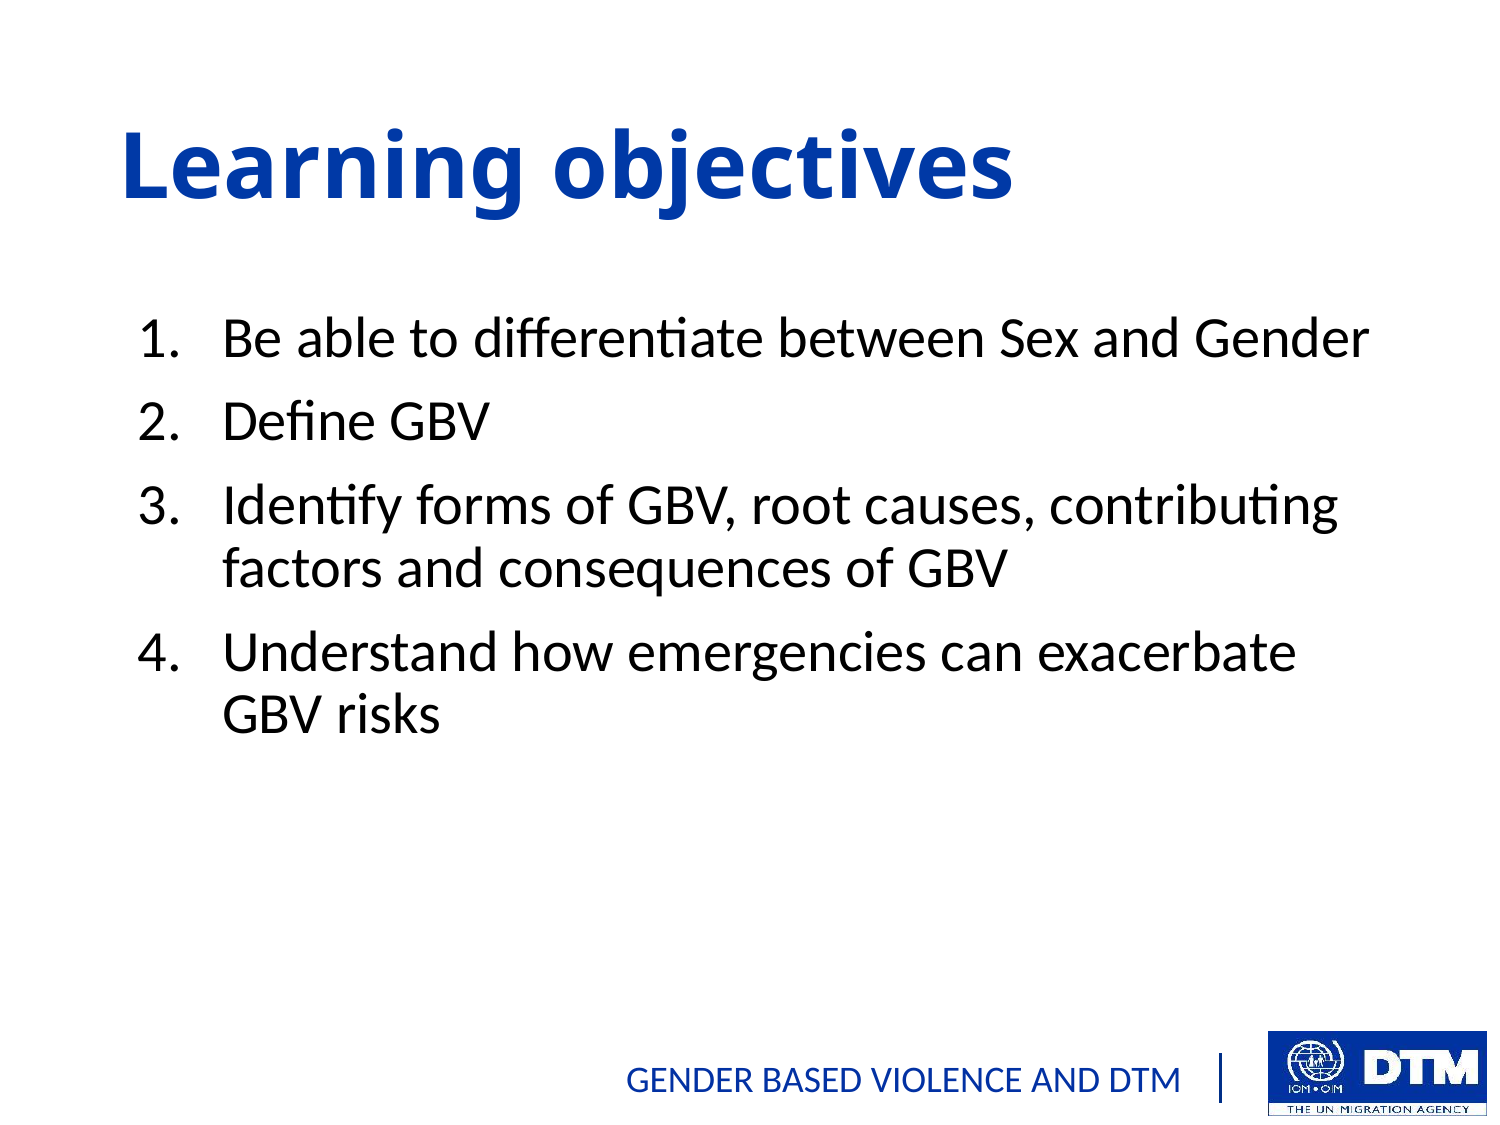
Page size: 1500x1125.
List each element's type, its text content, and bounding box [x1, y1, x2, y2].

title Learning objectives [103, 59, 1397, 278]
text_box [608, 1031, 1487, 1116]
list Be able to differentiate between Sex and Gender Define GBV Identify forms of GBV, root causes, contributing factors and consequences of GBV Understand how emergencies can exacerbate GBV risks [103, 299, 1397, 1014]
